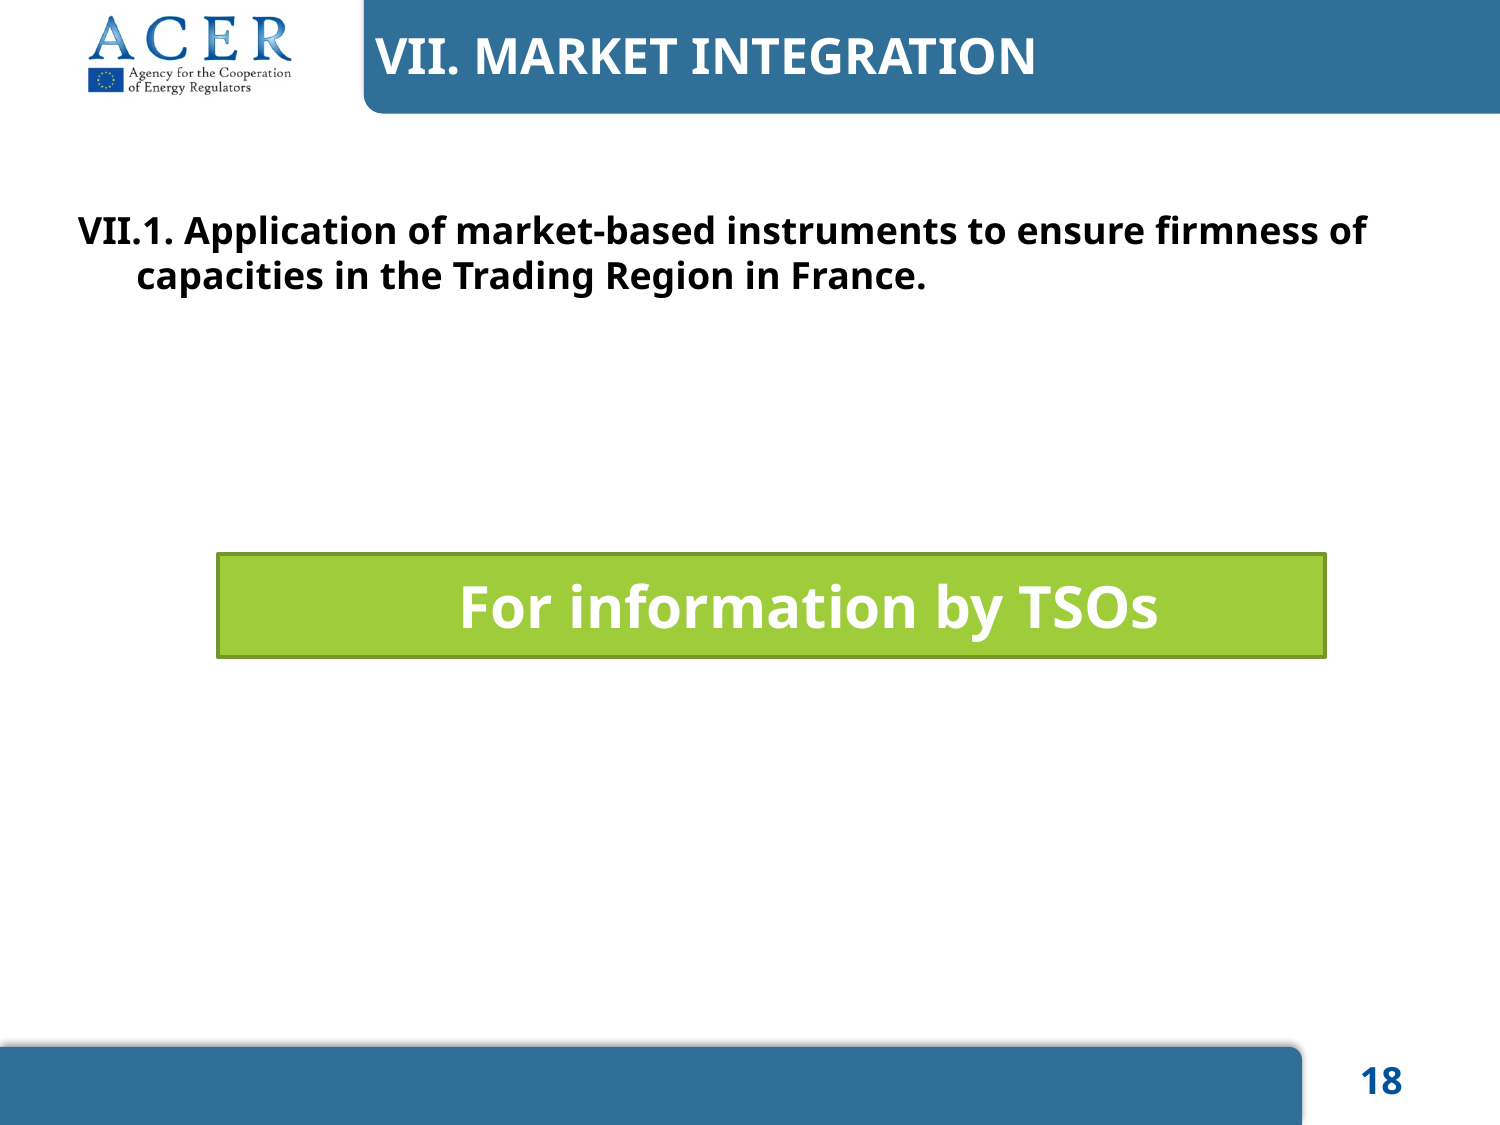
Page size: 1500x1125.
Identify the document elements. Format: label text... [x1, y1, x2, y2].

text_box VII.1. Application of market-based instruments to ensure firmness of capacities in the Trading Region in France. [63, 141, 1439, 387]
picture [67, 0, 309, 110]
text_box VII. MARKET INTEGRATION [360, 1, 1500, 116]
text_box For information by TSOs [216, 552, 1327, 659]
